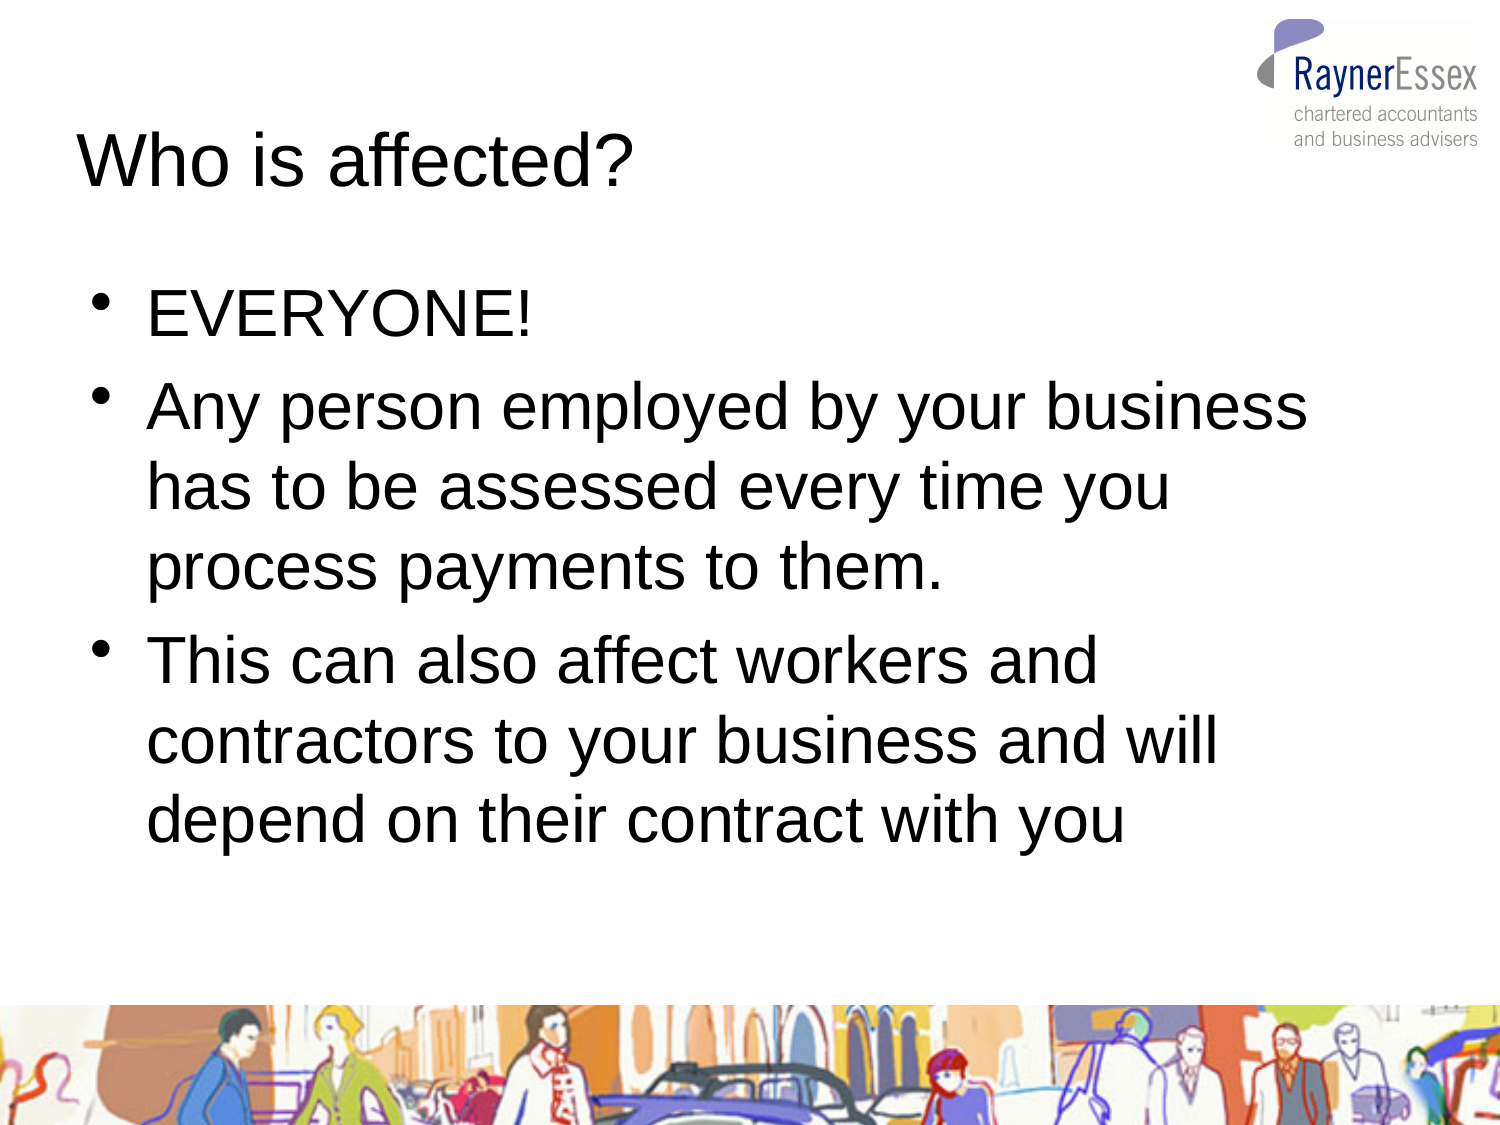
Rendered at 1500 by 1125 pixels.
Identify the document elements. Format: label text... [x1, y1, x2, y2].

picture [0, 1005, 1500, 1125]
list EVERYONE! Any person employed by your business has to be assessed every time you process payments to them. This can also affect workers and contractors to your business and will depend on their contract with you [75, 262, 1425, 1005]
title Who is affected? [61, 103, 1412, 291]
picture [1257, 19, 1477, 146]
